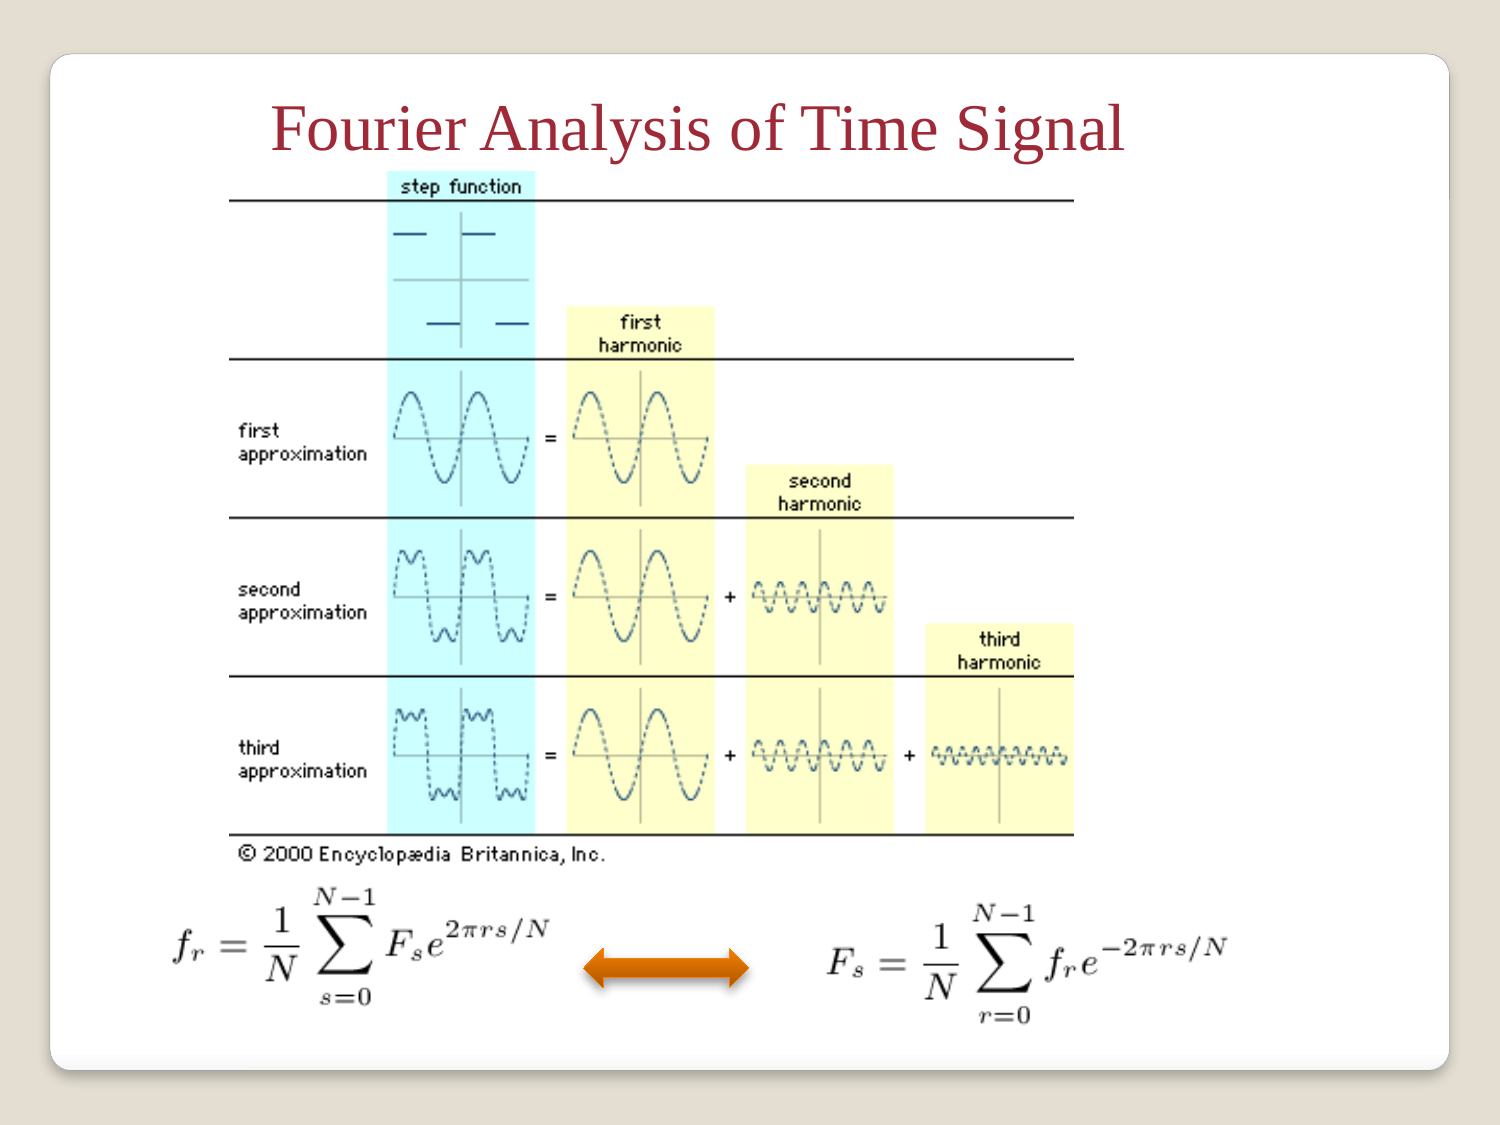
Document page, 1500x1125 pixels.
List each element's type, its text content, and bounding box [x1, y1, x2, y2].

picture [135, 874, 609, 1045]
text_box [615, 948, 749, 988]
title Fourier Analysis of Time Signal [261, 70, 1206, 172]
picture [229, 171, 1276, 1045]
